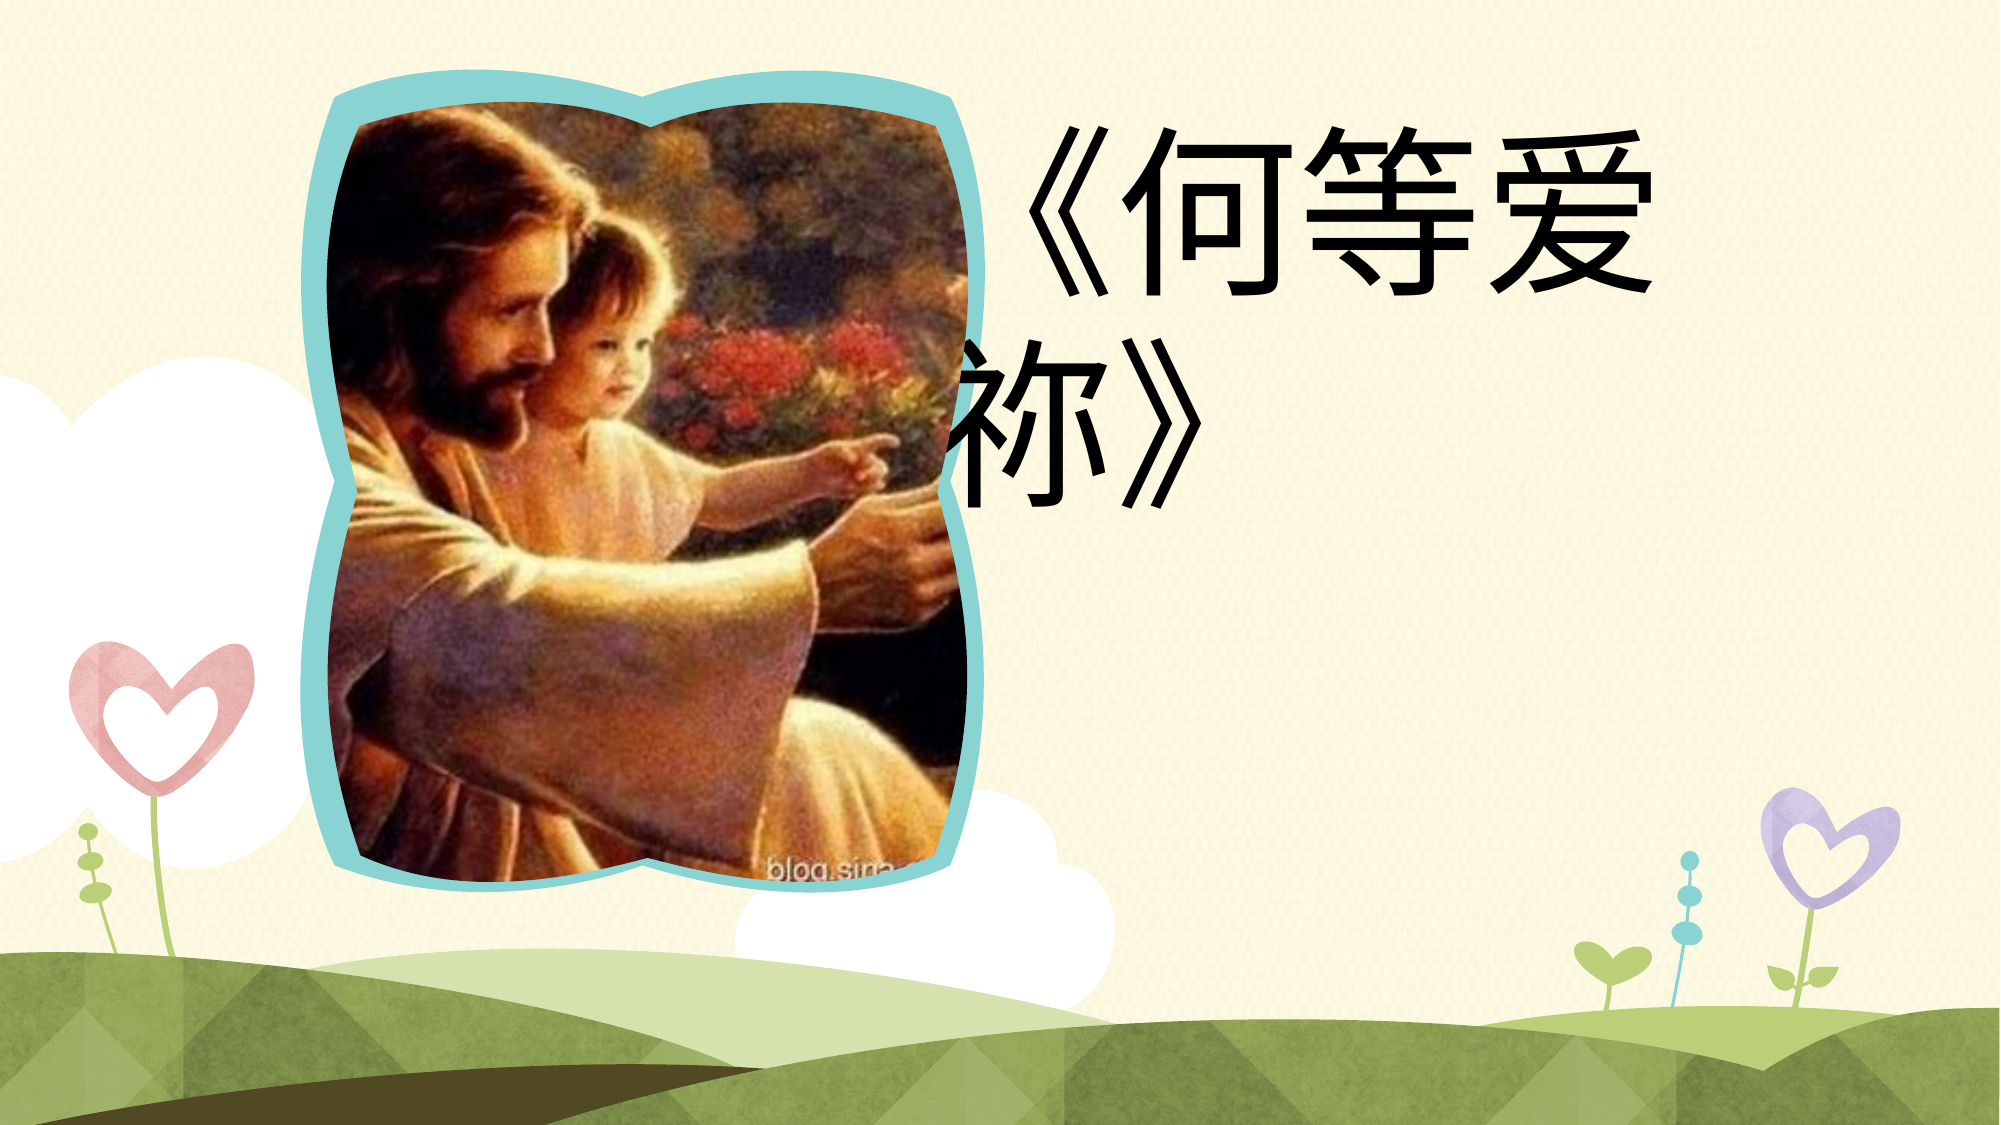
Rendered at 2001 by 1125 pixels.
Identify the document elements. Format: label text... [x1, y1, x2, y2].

picture [0, 0, 2001, 1125]
title 《何等爱祢》 [969, 101, 1886, 544]
